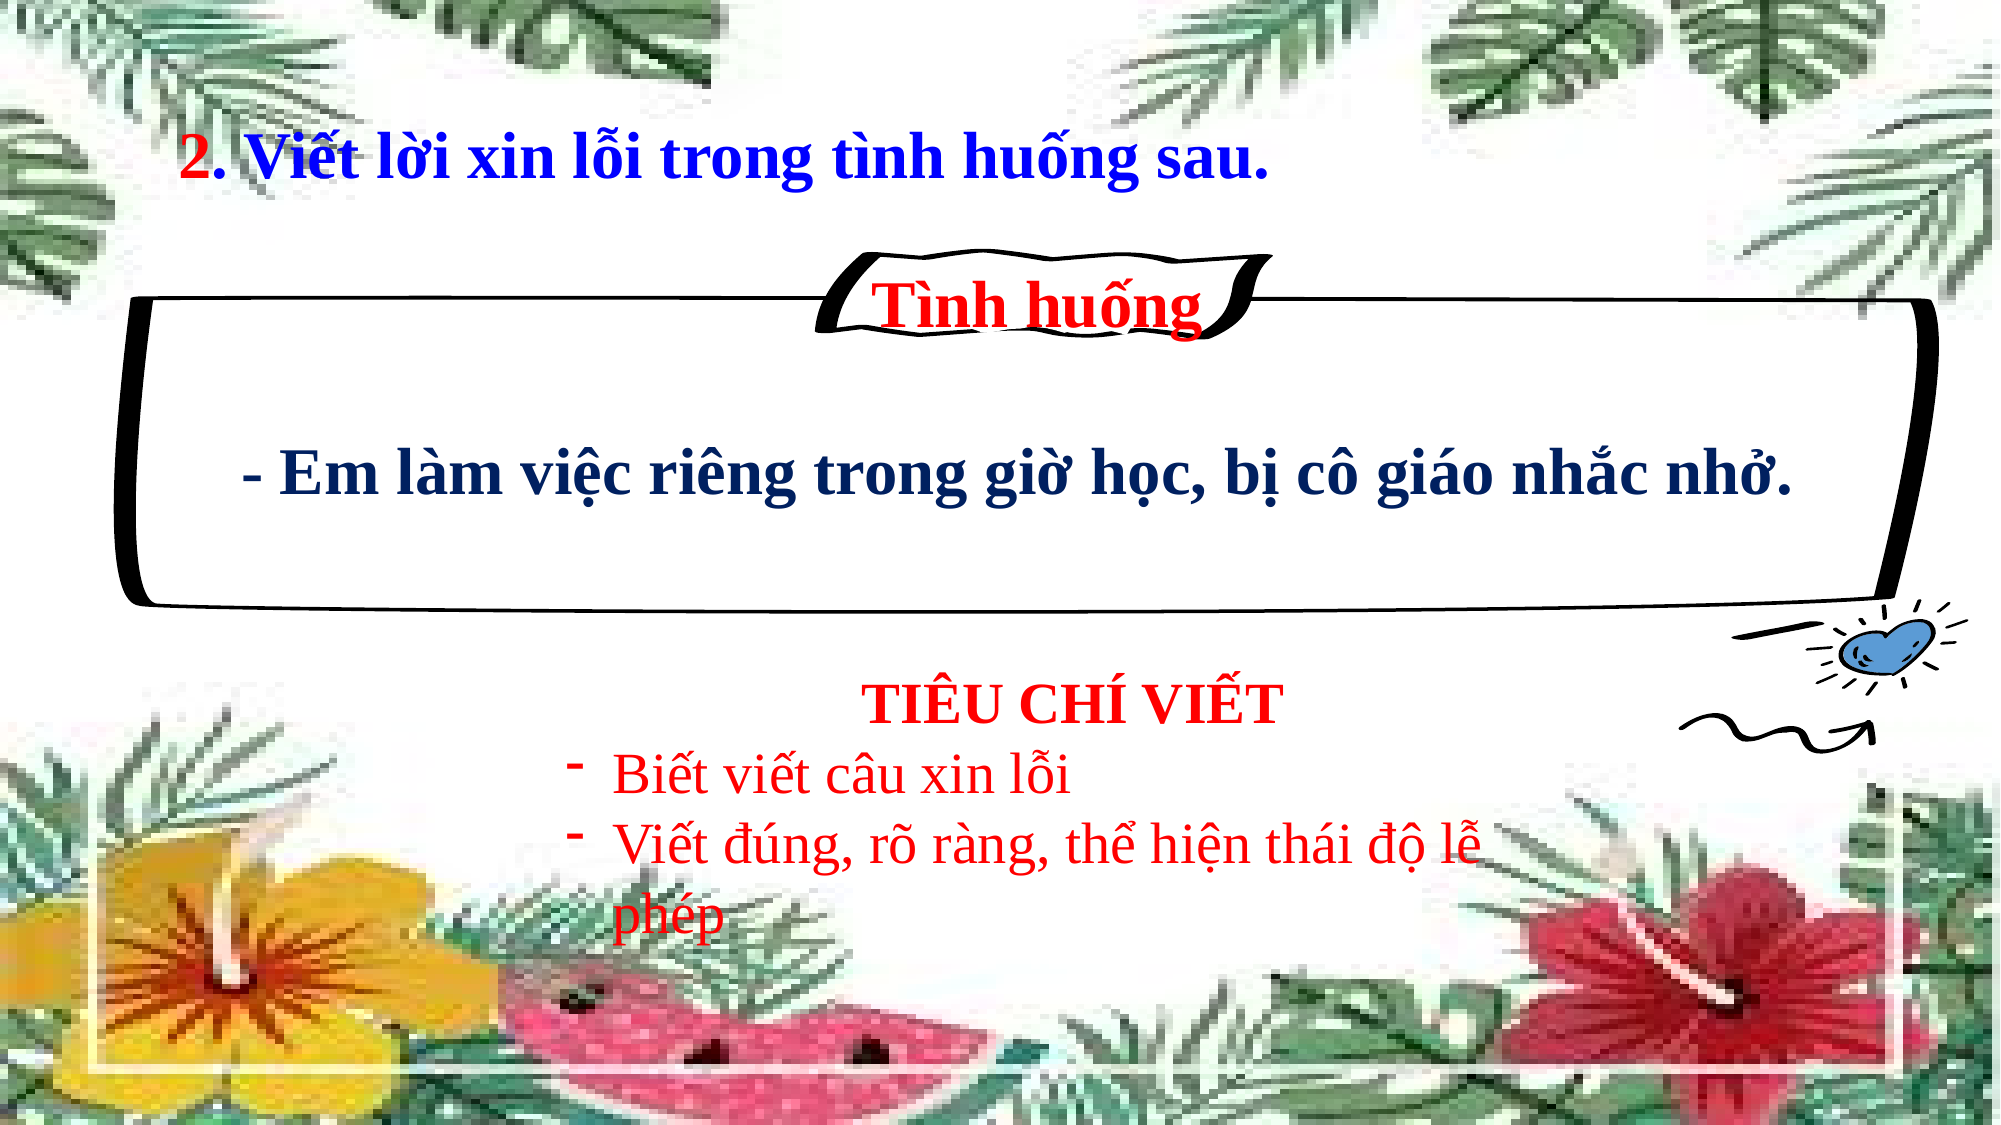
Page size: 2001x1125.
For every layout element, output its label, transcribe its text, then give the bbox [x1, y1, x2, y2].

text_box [106, 248, 1984, 756]
text_box 2. Viết lời xin lỗi trong tình huống sau. [163, 104, 1927, 200]
picture [0, 0, 2001, 1125]
text_box TIÊU CHÍ VIẾT Biết viết câu xin lỗi Viết đúng, rõ ràng, thể hiện thái độ lễ phép [550, 756, 1596, 953]
